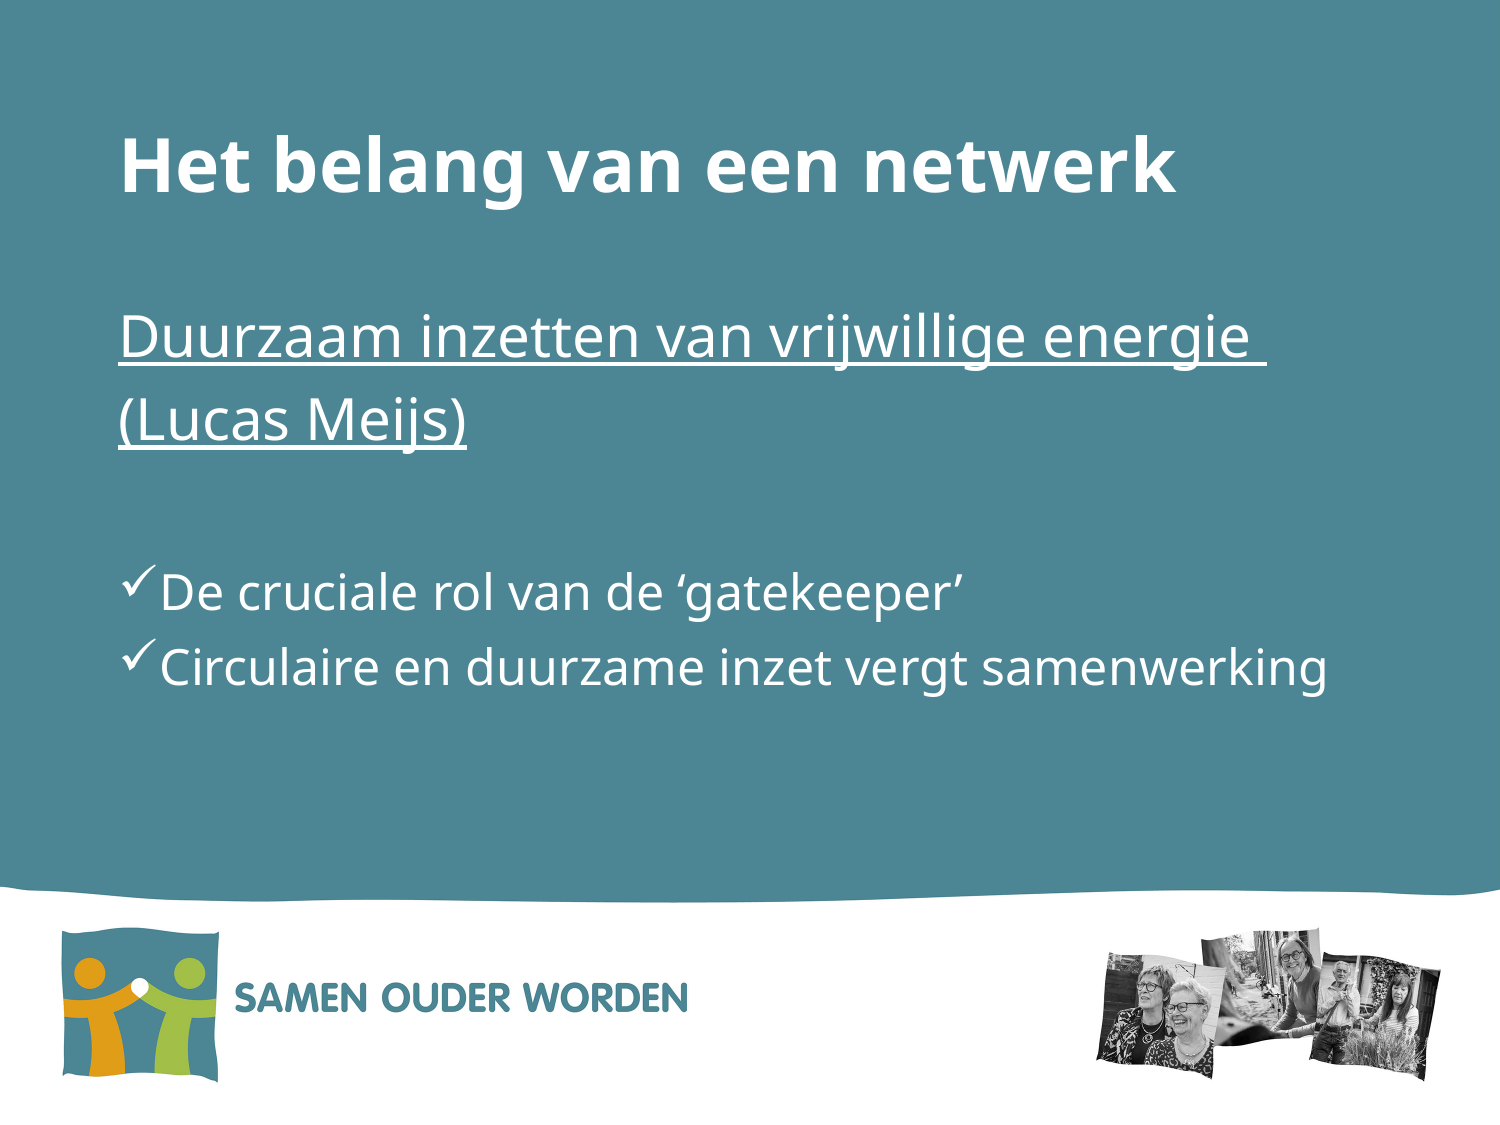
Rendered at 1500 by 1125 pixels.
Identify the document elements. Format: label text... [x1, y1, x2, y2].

picture [0, 0, 1500, 1125]
list Duurzaam inzetten van vrijwillige energie (Lucas Meijs) De cruciale rol van de ‘gatekeeper’ Circulaire en duurzame inzet vergt samenwerking [103, 299, 1397, 1014]
title Het belang van een netwerk [103, 59, 1397, 278]
